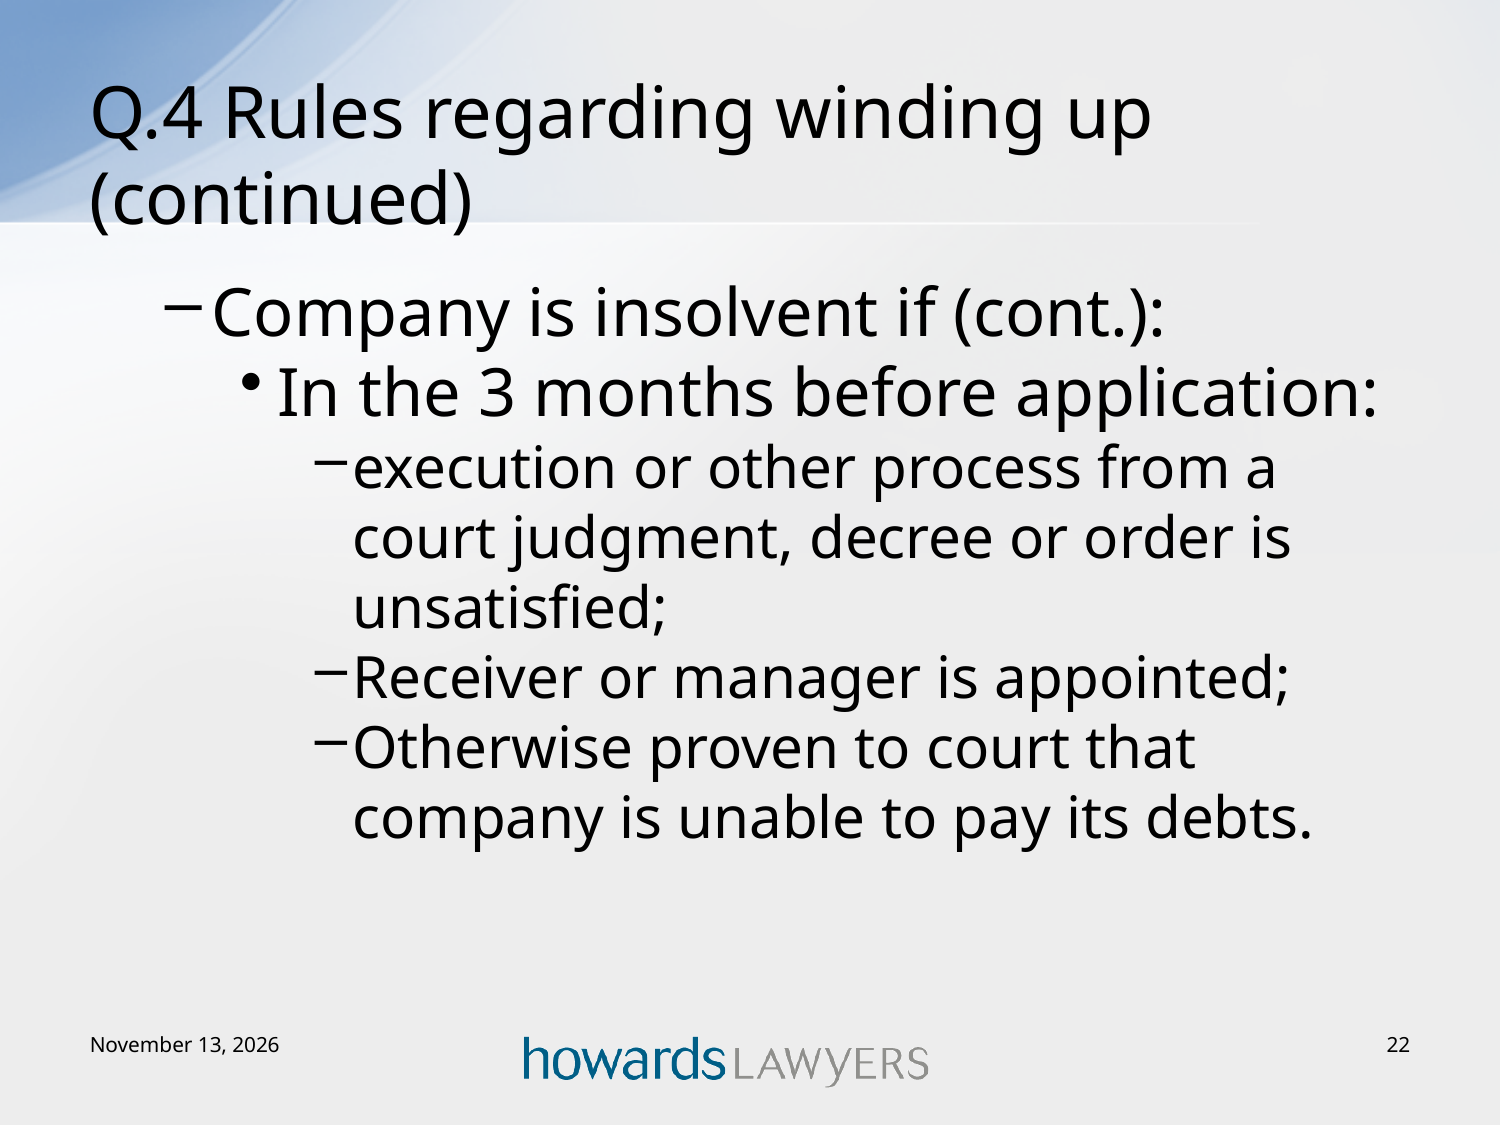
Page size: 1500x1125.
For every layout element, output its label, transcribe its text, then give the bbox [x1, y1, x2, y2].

list Company is insolvent if (cont.): In the 3 months before application: execution or other process from a court judgment, decree or order is unsatisfied; Receiver or manager is appointed; Otherwise proven to court that company is unable to pay its debts. [75, 262, 1425, 1005]
title Q.4 Rules regarding winding up (continued) [75, 58, 1425, 247]
picture [0, 0, 1500, 1125]
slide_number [75, 1024, 425, 1103]
slide_number 22 [1074, 1024, 1425, 1103]
